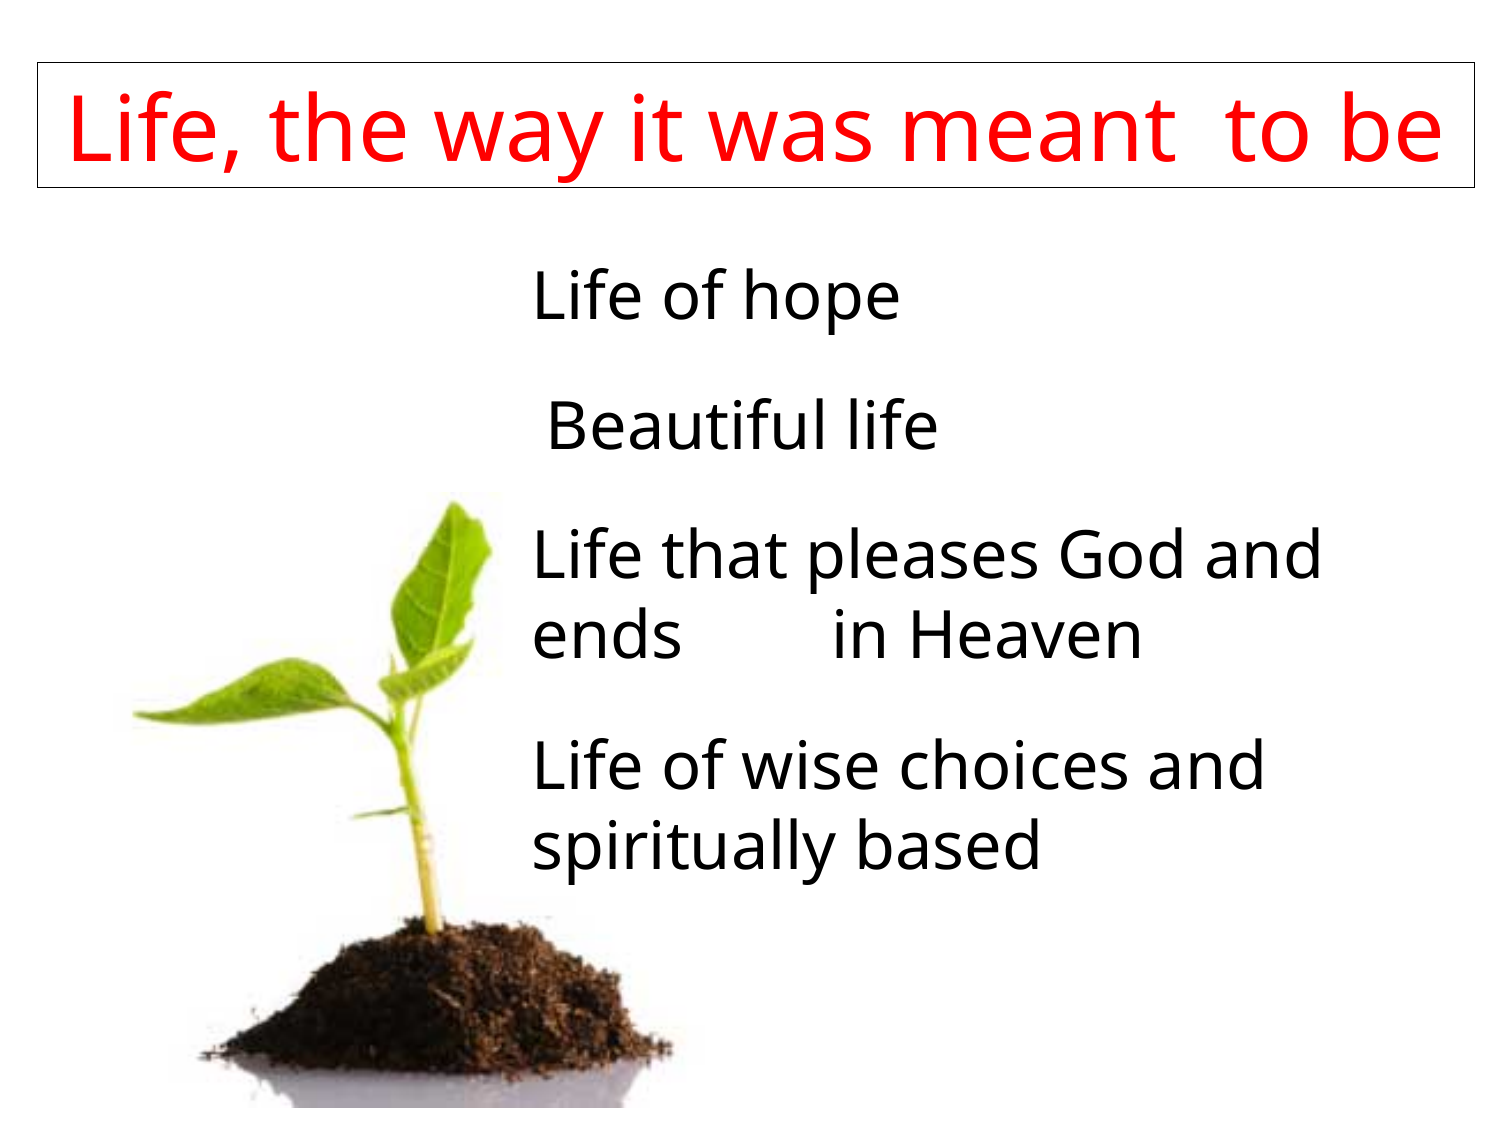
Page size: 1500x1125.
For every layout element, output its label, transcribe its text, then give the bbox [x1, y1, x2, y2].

text_box Beautiful life [531, 375, 1272, 470]
text_box Life of wise choices and spiritually based [937, 715, 1500, 891]
text_box Life that pleases God and ends in Heaven [937, 504, 1483, 680]
picture [0, 492, 933, 1109]
text_box Life, the way it was meant to be [37, 62, 1475, 188]
text_box Life of hope [516, 245, 1089, 340]
